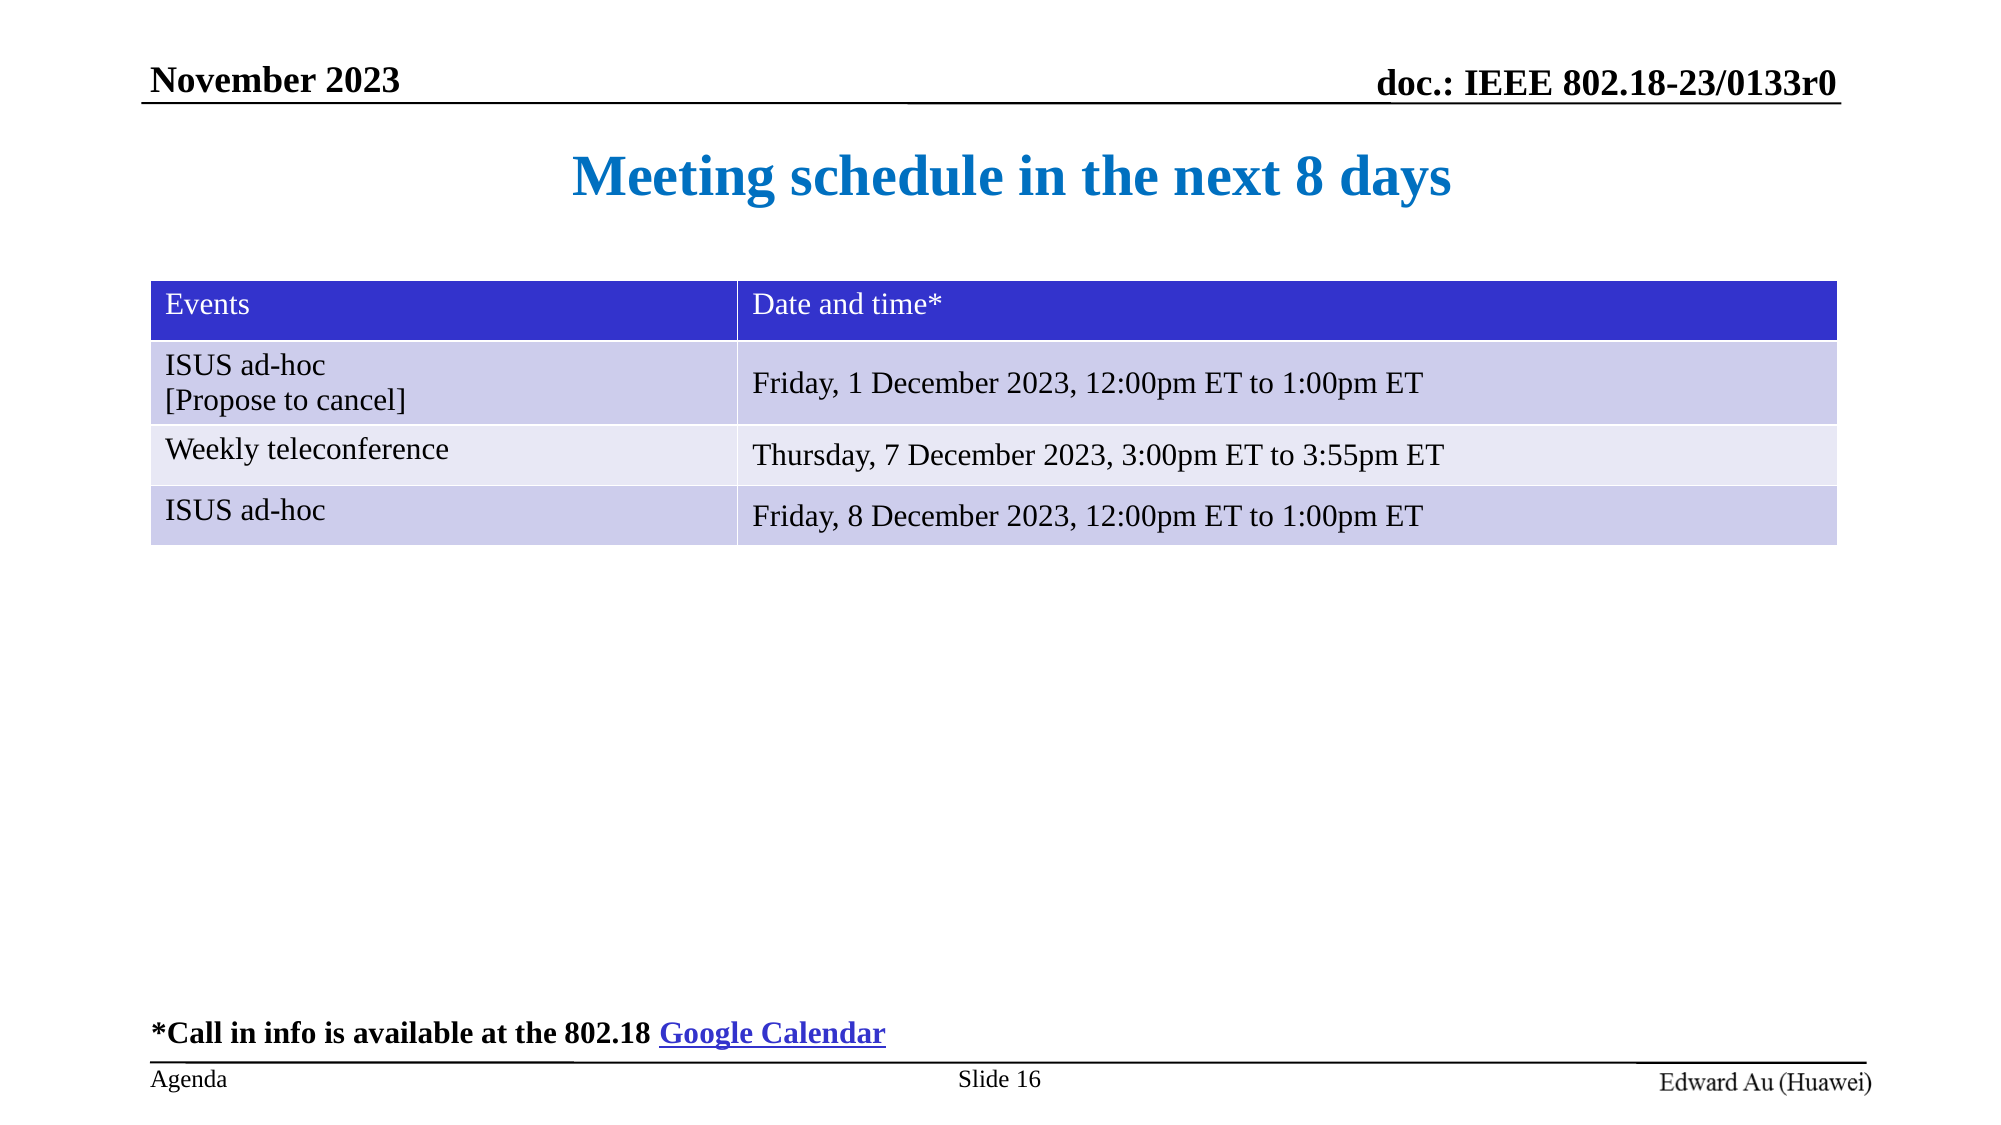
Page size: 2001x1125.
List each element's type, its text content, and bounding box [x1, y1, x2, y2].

table_cell Friday, 1 December 2023, 12:00pm ET to 1:00pm ET [738, 342, 1837, 424]
text_box *Call in info is available at the 802.18 Google Calendar [136, 1005, 1863, 1058]
table_cell Friday, 8 December 2023, 12:00pm ET to 1:00pm ET [738, 486, 1837, 545]
slide_number Slide 16 [933, 1061, 1067, 1123]
picture [1174, 1058, 1887, 1113]
table_header Date and time* [738, 281, 1837, 340]
table_cell Thursday, 7 December 2023, 3:00pm ET to 3:55pm ET [738, 426, 1837, 485]
table_cell ISUS ad-hoc [151, 486, 737, 545]
table_cell Weekly teleconference [151, 426, 737, 485]
table_header Events [151, 281, 737, 340]
title Meeting schedule in the next 8 days [162, 99, 1864, 246]
table_cell ISUS ad-hoc [Propose to cancel] [151, 342, 737, 424]
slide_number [149, 54, 651, 101]
